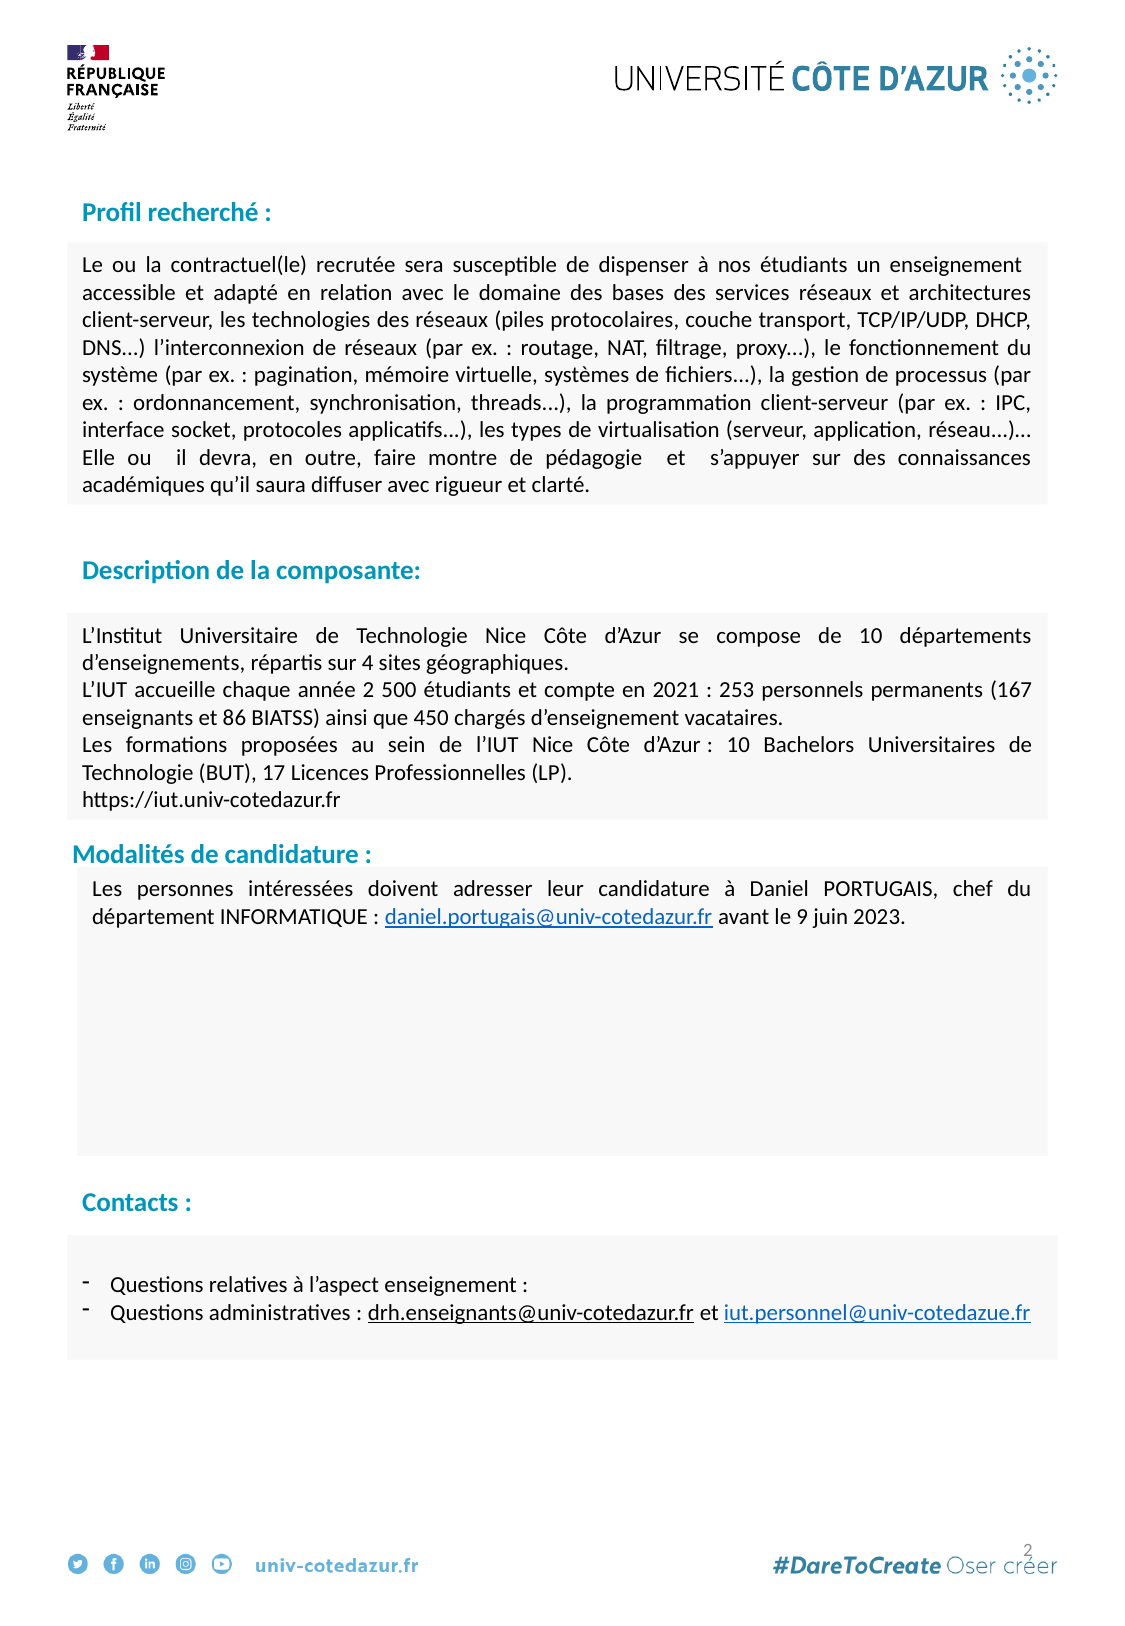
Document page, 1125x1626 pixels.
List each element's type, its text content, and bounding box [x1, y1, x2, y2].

text_box Modalités de candidature : [57, 828, 1048, 876]
text_box L’Institut Universitaire de Technologie Nice Côte d’Azur se compose de 10 départements d’enseignements, répartis sur 4 sites géographiques. L’IUT accueille chaque année 2 500 étudiants et compte en 2021 : 253 personnels permanents (167 enseignants et 86 BIATSS) ainsi que 450 chargés d’enseignement vacataires. Les formations proposées au sein de l’IUT Nice Côte d’Azur : 10 Bachelors Universitaires de Technologie (BUT), 17 Licences Professionnelles (LP). https://iut.univ-cotedazur.fr [67, 612, 1048, 820]
text_box Profil recherché : [67, 186, 1058, 234]
picture [0, 1523, 1125, 1626]
text_box Les personnes intéressées doivent adresser leur candidature à Daniel PORTUGAIS, chef du département INFORMATIQUE : daniel.portugais@univ-cotedazur.fr avant le 9 juin 2023. [77, 876, 1048, 1156]
text_box Description de la composante: [67, 545, 1058, 593]
text_box Contacts : [67, 1177, 1058, 1225]
slide_number 2 [794, 1506, 1048, 1593]
text_box Le ou la contractuel(le) recrutée sera susceptible de dispenser à nos étudiants un enseignement accessible et adapté en relation avec le domaine des bases des services réseaux et architectures client-serveur, les technologies des réseaux (piles protocolaires, couche transport, TCP/IP/UDP, DHCP, DNS...) l’interconnexion de réseaux (par ex. : routage, NAT, filtrage, proxy...), le fonctionnement du système (par ex. : pagination, mémoire virtuelle, systèmes de fichiers...), la gestion de processus (par ex. : ordonnancement, synchronisation, threads...), la programmation client-serveur (par ex. : IPC, interface socket, protocoles applicatifs...), les types de virtualisation (serveur, application, réseau...)… Elle ou il devra, en outre, faire montre de pédagogie et s’appuyer sur des connaissances académiques qu’il saura diffuser avec rigueur et clarté. [67, 242, 1048, 505]
text_box Questions relatives à l’aspect enseignement : Questions administratives : drh.enseignants@univ-cotedazur.fr et iut.personnel@univ-cotedazue.fr [67, 1235, 1058, 1360]
